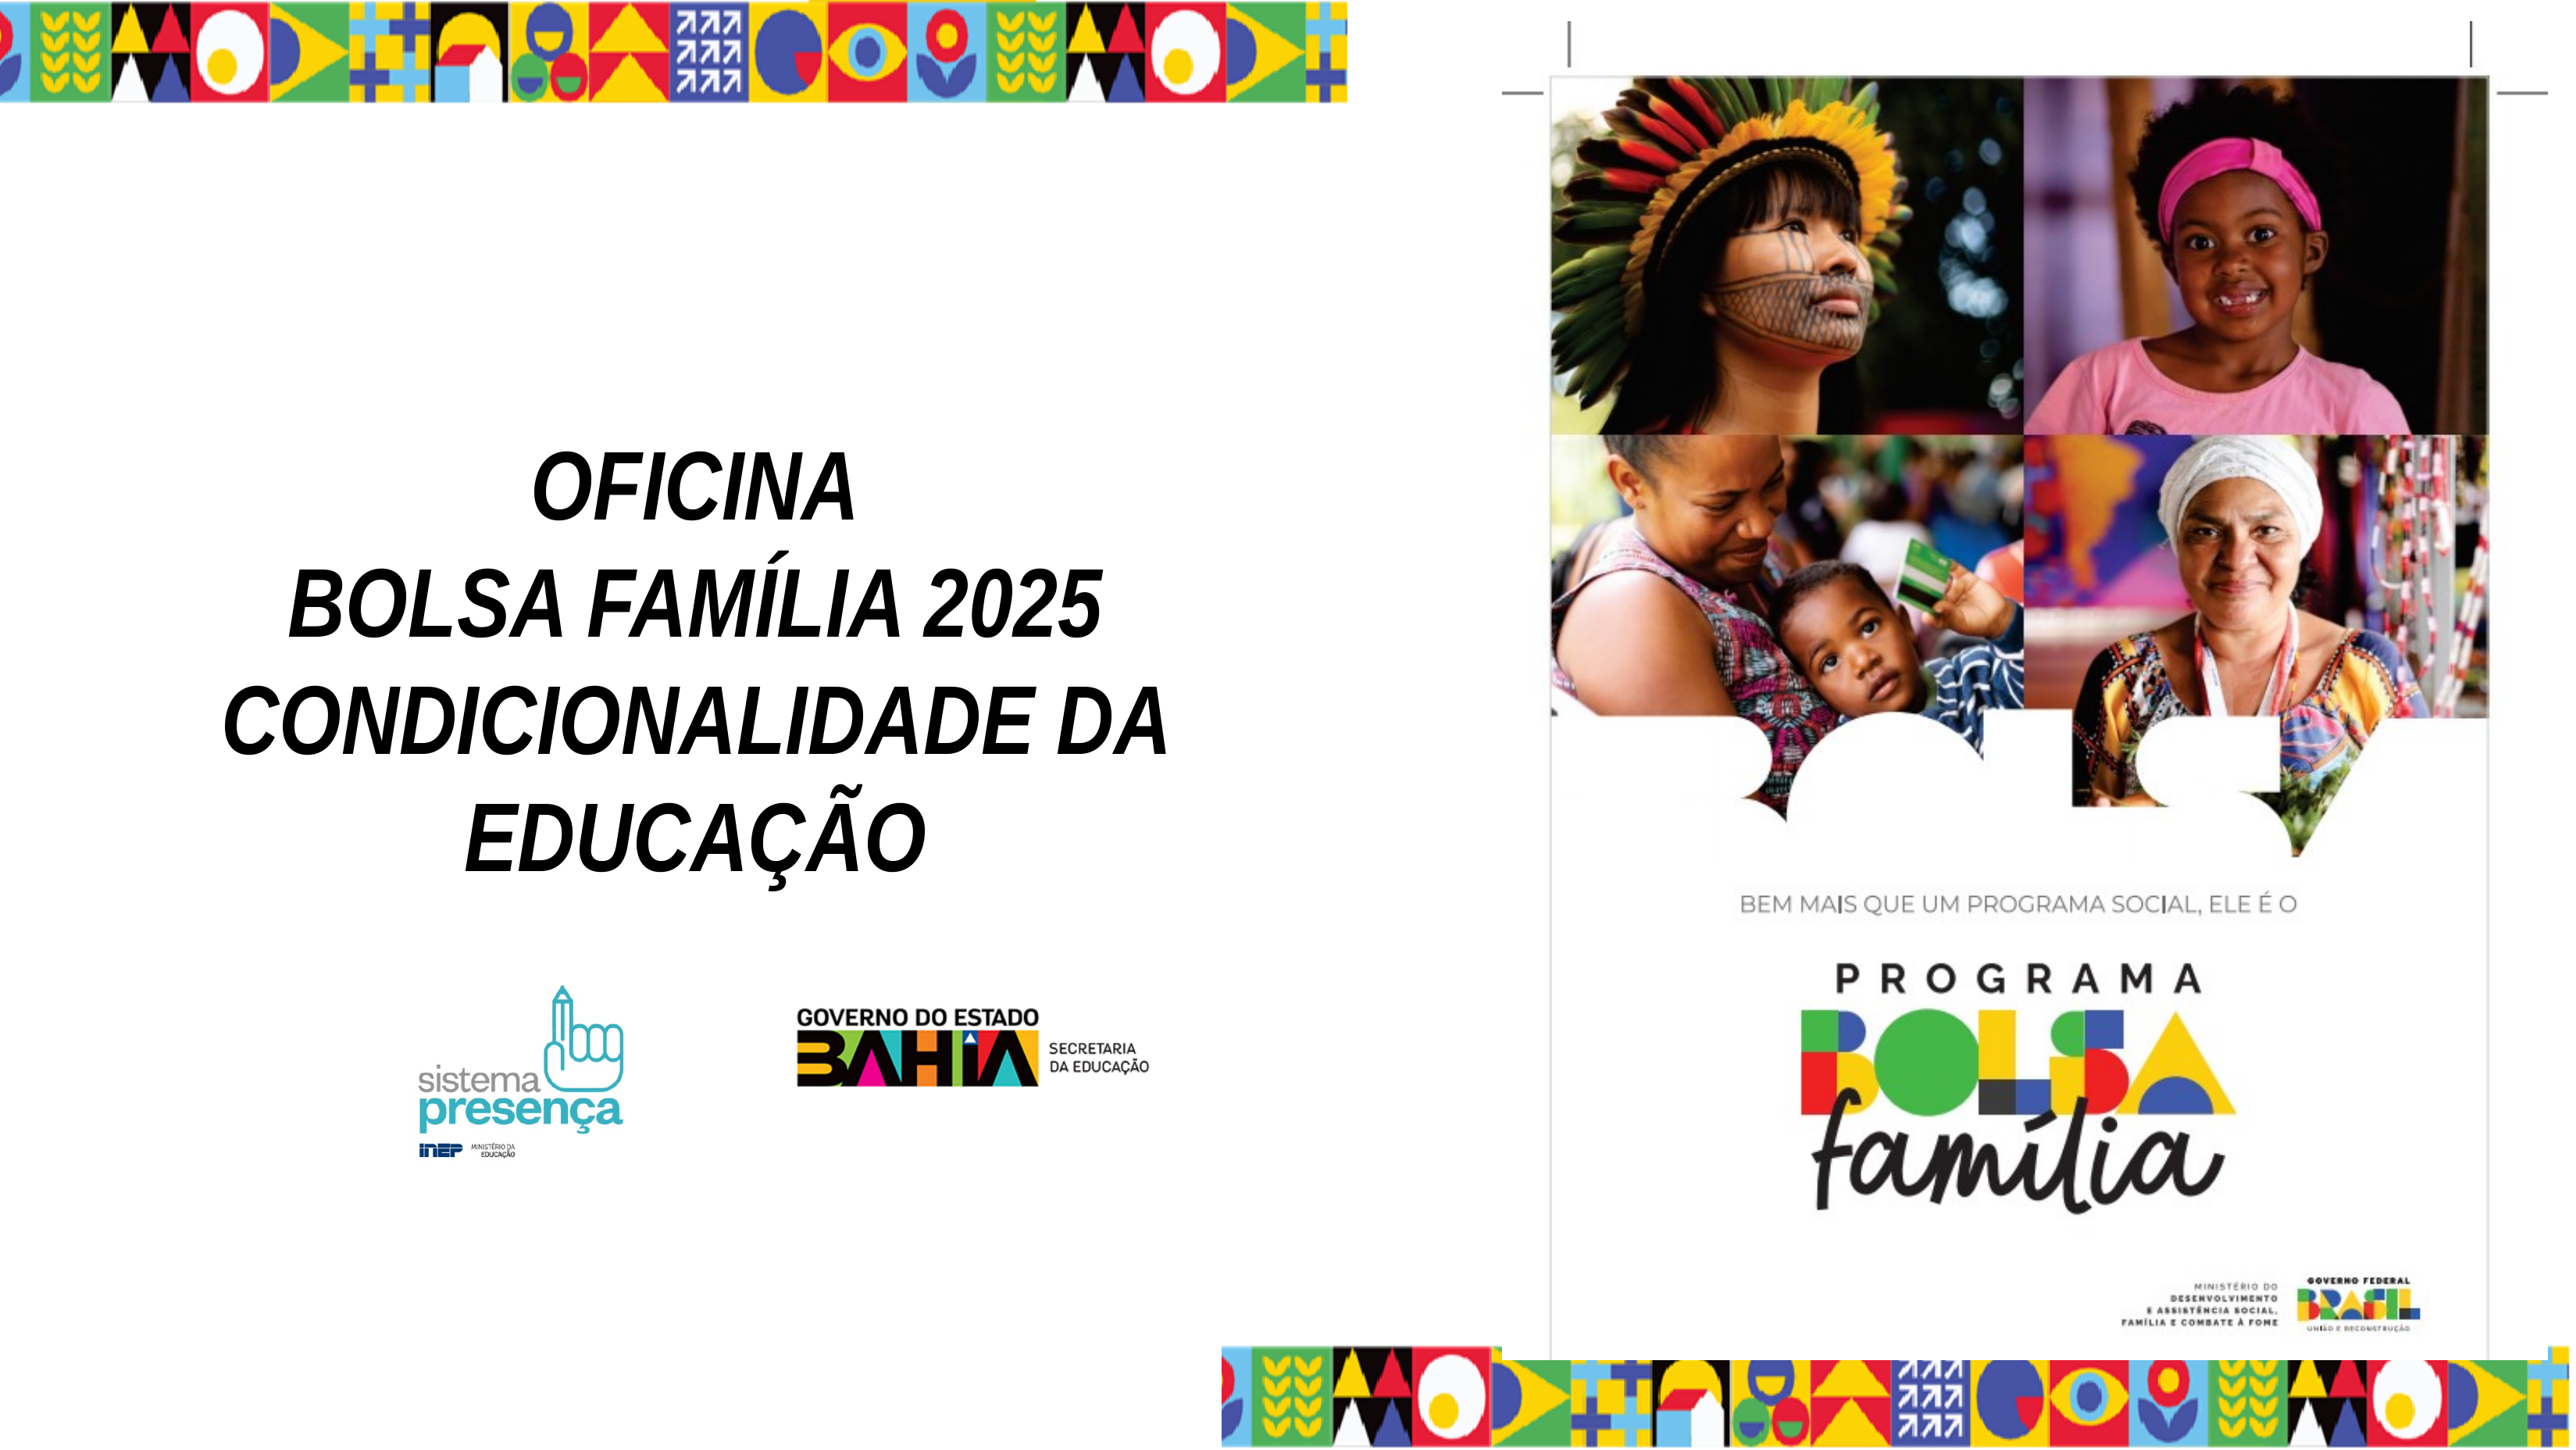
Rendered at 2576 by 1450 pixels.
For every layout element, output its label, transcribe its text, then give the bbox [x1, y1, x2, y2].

picture [337, 929, 758, 1247]
picture [790, 988, 1157, 1106]
picture [1222, 21, 2576, 1450]
picture [0, 0, 1354, 105]
title OFICINA BOLSA FAMÍLIA 2025 CONDICIONALIDADE DA EDUCAÇÃO [106, 422, 1285, 895]
